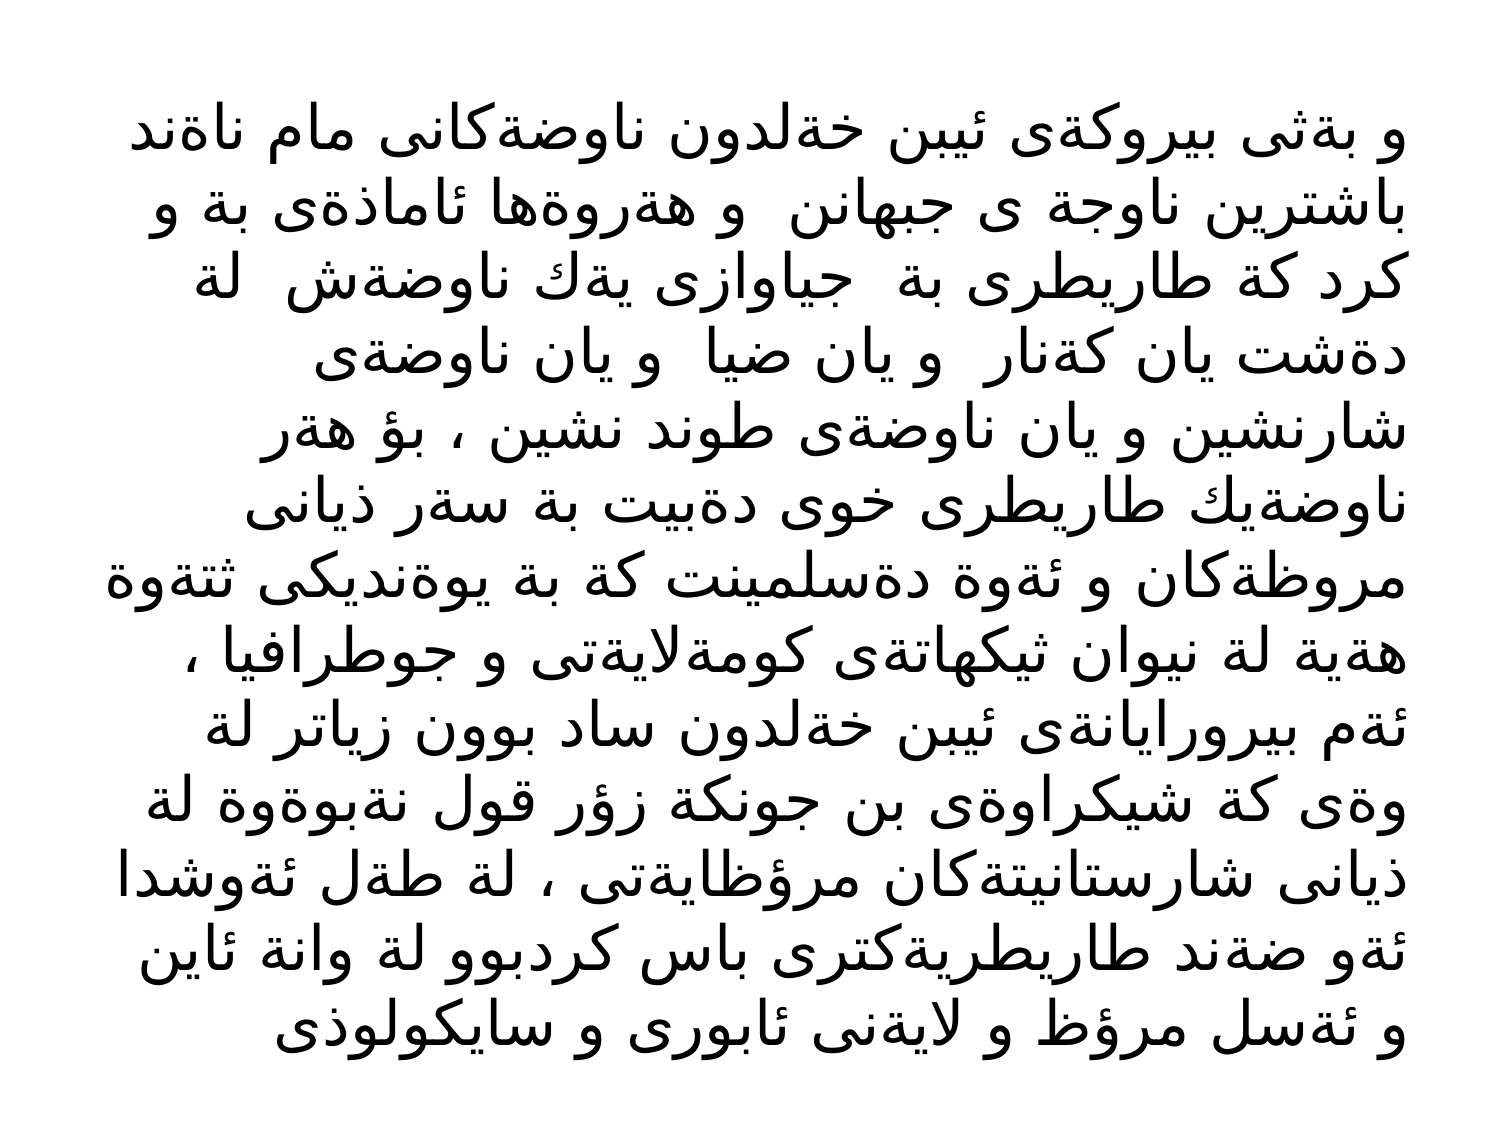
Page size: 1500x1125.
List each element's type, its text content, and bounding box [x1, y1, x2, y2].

title و بةثى بيروكةى ئيبن خةلدون ناوضةكانى مام ناةند باشترين ناوجة ى جبهانن و هةروةها ئاماذةى بة و كرد كة طاريطرى بة جياوازى يةك ناوضةش لة دةشت يان كةنار و يان ضيا و يان ناوضةى شارنشين و يان ناوضةى طوند نشين ، بؤ هةر ناوضةيك طاريطرى خوى دةبيت بة سةر ذيانى مروظةكان و ئةوة دةسلمينت كة بة يوةنديكى ثتةوة هةية لة نيوان ثيكهاتةى كومةلايةتى و جوطرافيا ، ئةم بيرورايانةى ئيبن خةلدون ساد بوون زياتر لة وةى كة شيكراوةى بن جونكة زؤر قول نةبوةوة لة ذيانى شارستانيتةكان مرؤظايةتى ، لة طةل ئةوشدا ئةو ضةند طاريطريةكترى باس كردبوو لة وانة ئاين و ئةسل مرؤظ و لايةنى ئابورى و سايكولوذى [75, 45, 1425, 1100]
